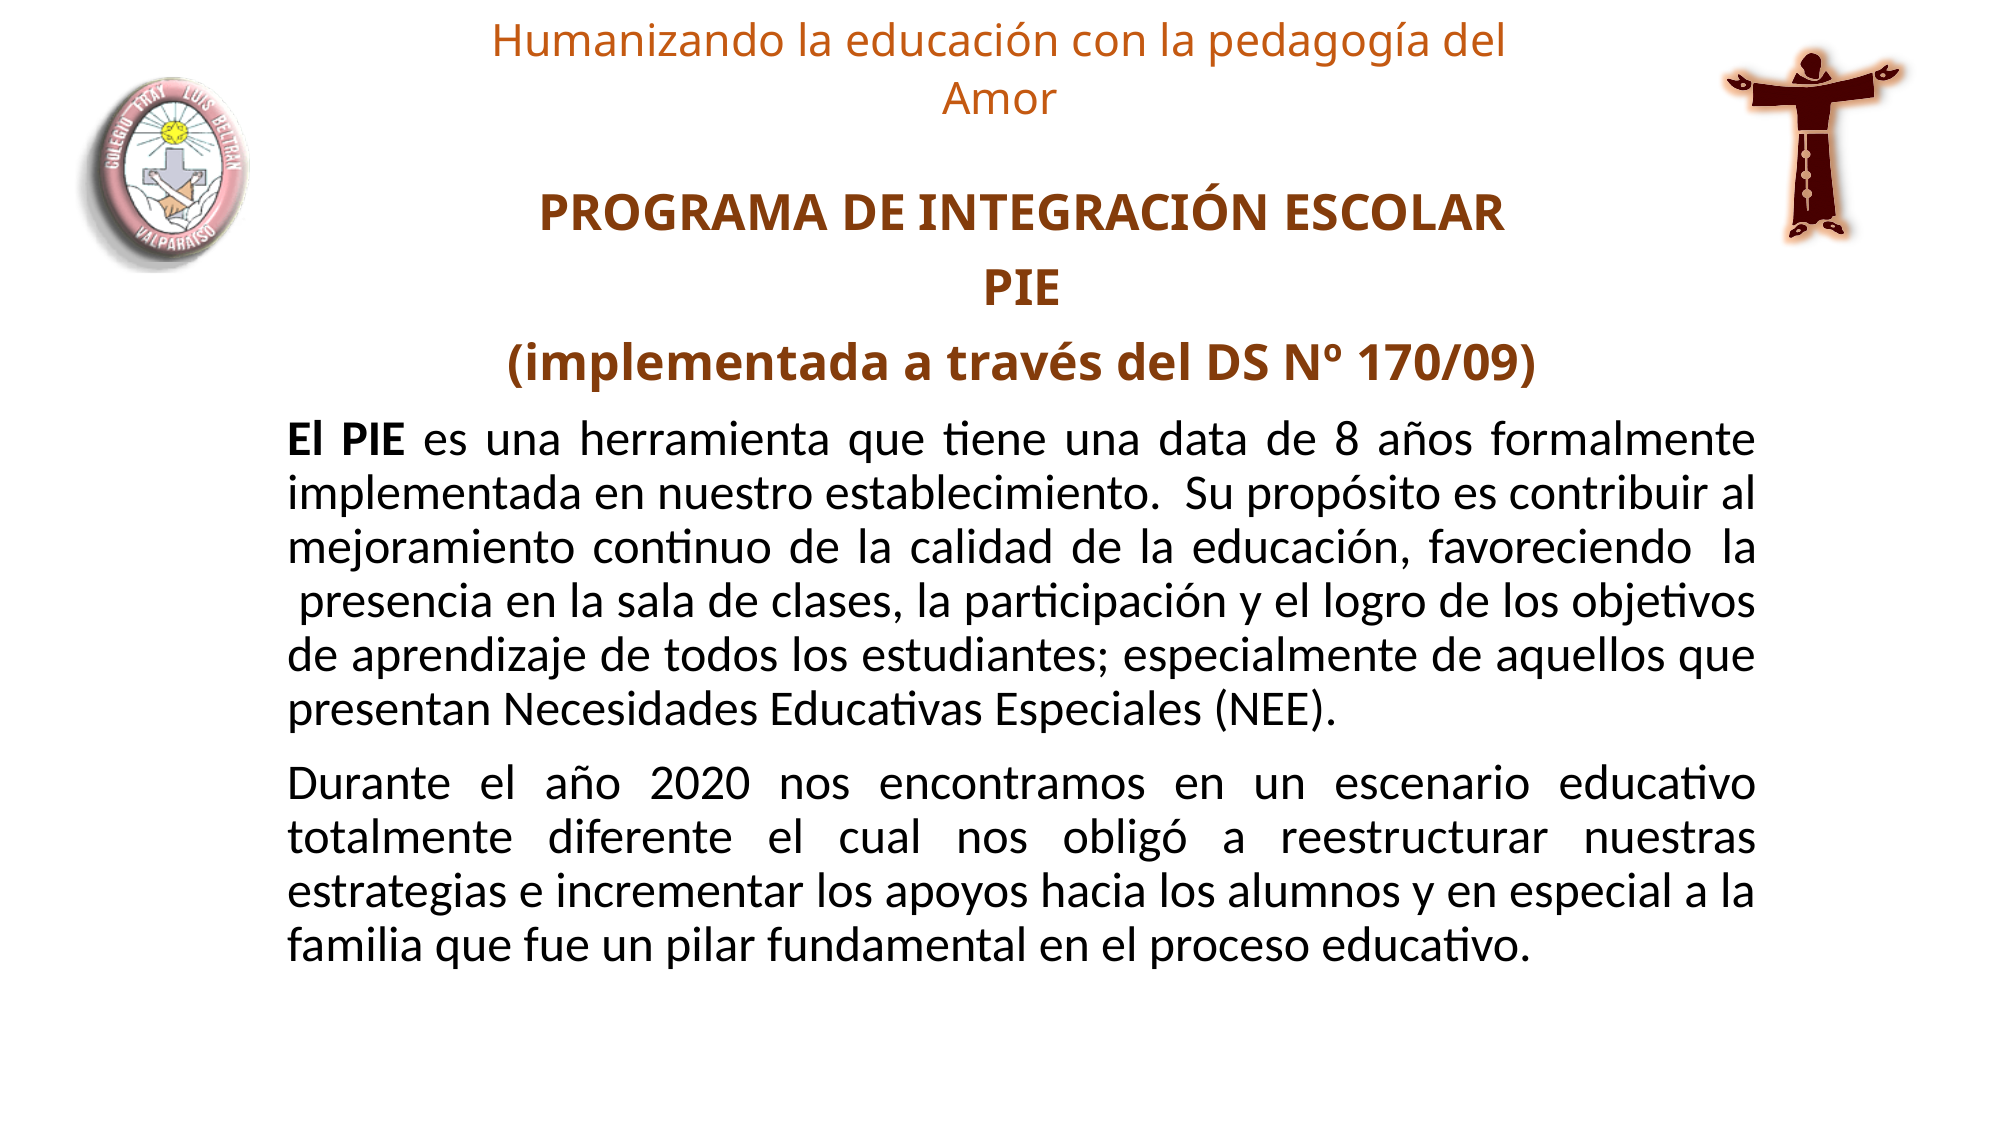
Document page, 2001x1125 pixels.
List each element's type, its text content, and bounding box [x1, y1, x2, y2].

title Humanizando la educación con la pedagogía del Amor [455, 0, 1545, 131]
picture [69, 75, 273, 262]
subtitle PROGRAMA DE INTEGRACIÓN ESCOLAR PIE (implementada a través del DS Nº 170/09) El PIE es una herramienta que tiene una data de 8 años formalmente implementada en nuestro establecimiento. Su propósito es contribuir al mejoramiento continuo de la calidad de la educación, favoreciendo la presencia en la sala de clases, la participación y el logro de los objetivos de aprendizaje de todos los estudiantes; especialmente de aquellos que presentan Necesidades Educativas Especiales (NEE). Durante el año 2020 nos encontramos en un escenario educativo totalmente diferente el cual nos obligó a reestructurar nuestras estrategias e incrementar los apoyos hacia los alumnos y en especial a la familia que fue un pilar fundamental en el proceso educativo. [272, 179, 1773, 1020]
picture [1727, 53, 1899, 238]
